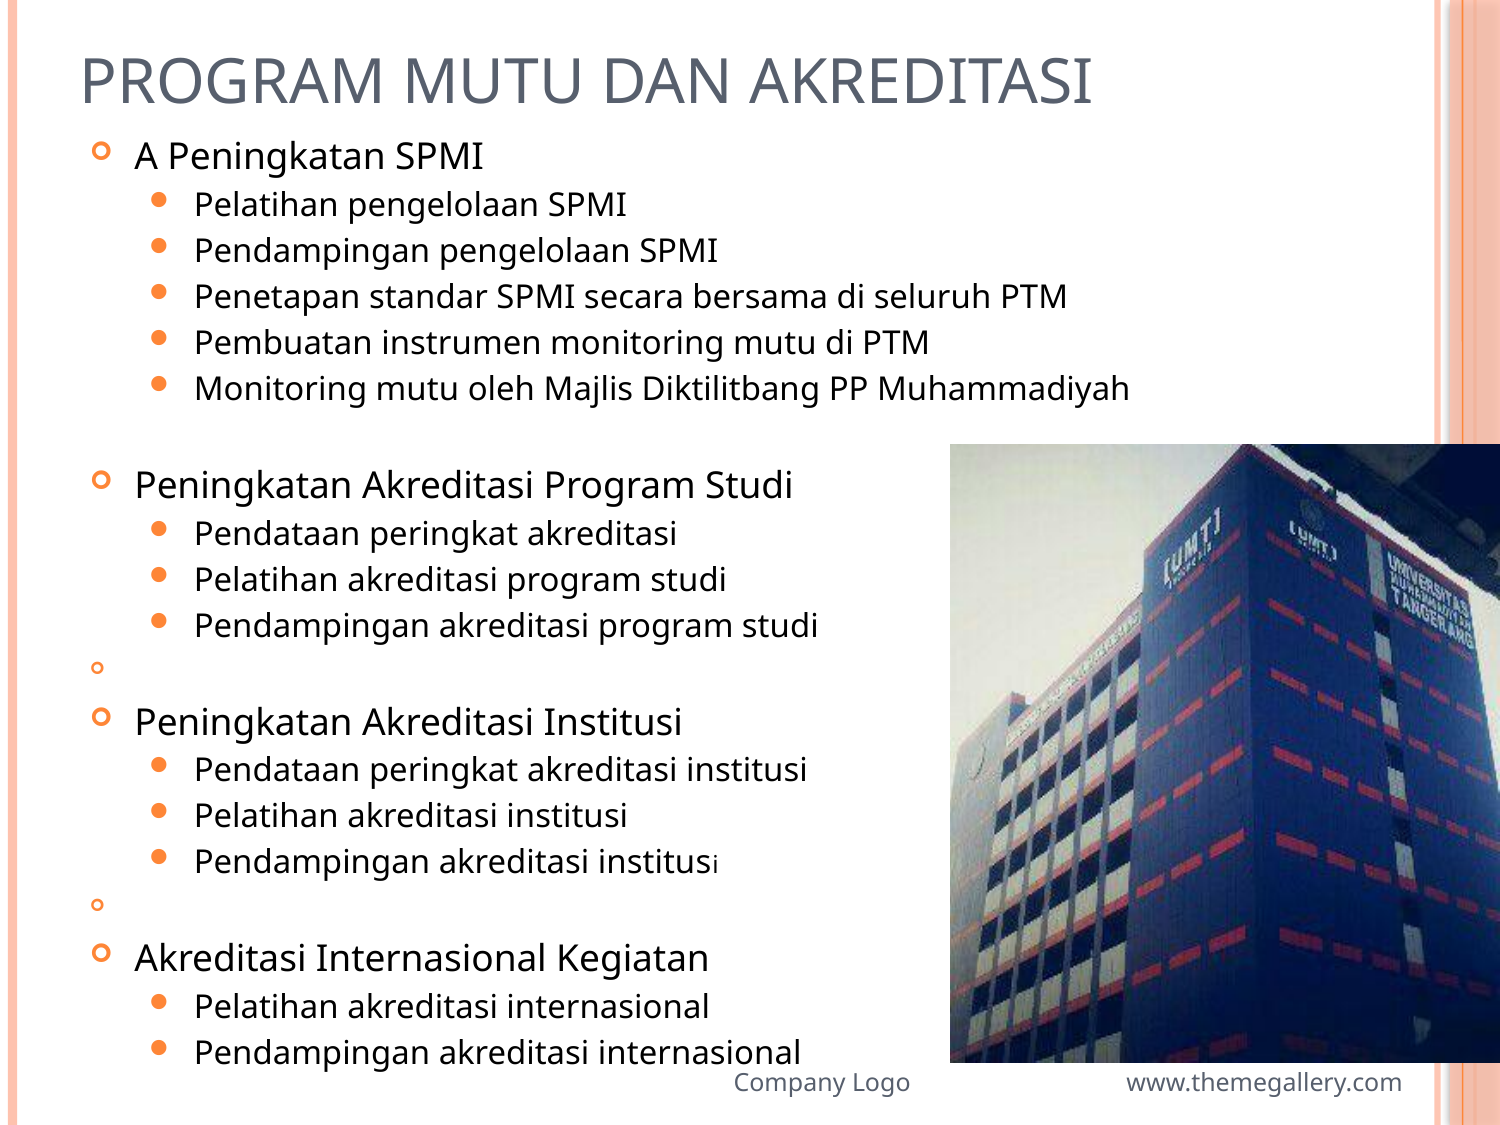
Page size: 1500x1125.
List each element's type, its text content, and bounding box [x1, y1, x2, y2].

footer Company Logo [718, 1051, 1105, 1112]
picture [950, 443, 1500, 1063]
slide_number www.themegallery.com [1105, 1073, 1419, 1112]
list A Peningkatan SPMI Pelatihan pengelolaan SPMI Pendampingan pengelolaan SPMI Penetapan standar SPMI secara bersama di seluruh PTM Pembuatan instrumen monitoring mutu di PTM Monitoring mutu oleh Majlis Diktilitbang PP Muhammadiyah Peningkatan Akreditasi Program Studi Pendataan peringkat akreditasi Pelatihan akreditasi program studi Pendampingan akreditasi program studi Peningkatan Akreditasi Institusi Pendataan peringkat akreditasi institusi Pelatihan akreditasi institusi Pendampingan akreditasi institusi Akreditasi Internasional Kegiatan Pelatihan akreditasi internasional Pendampingan akreditasi internasional [75, 125, 1425, 1088]
title Program Mutu dan Akreditasi [64, 0, 1415, 124]
